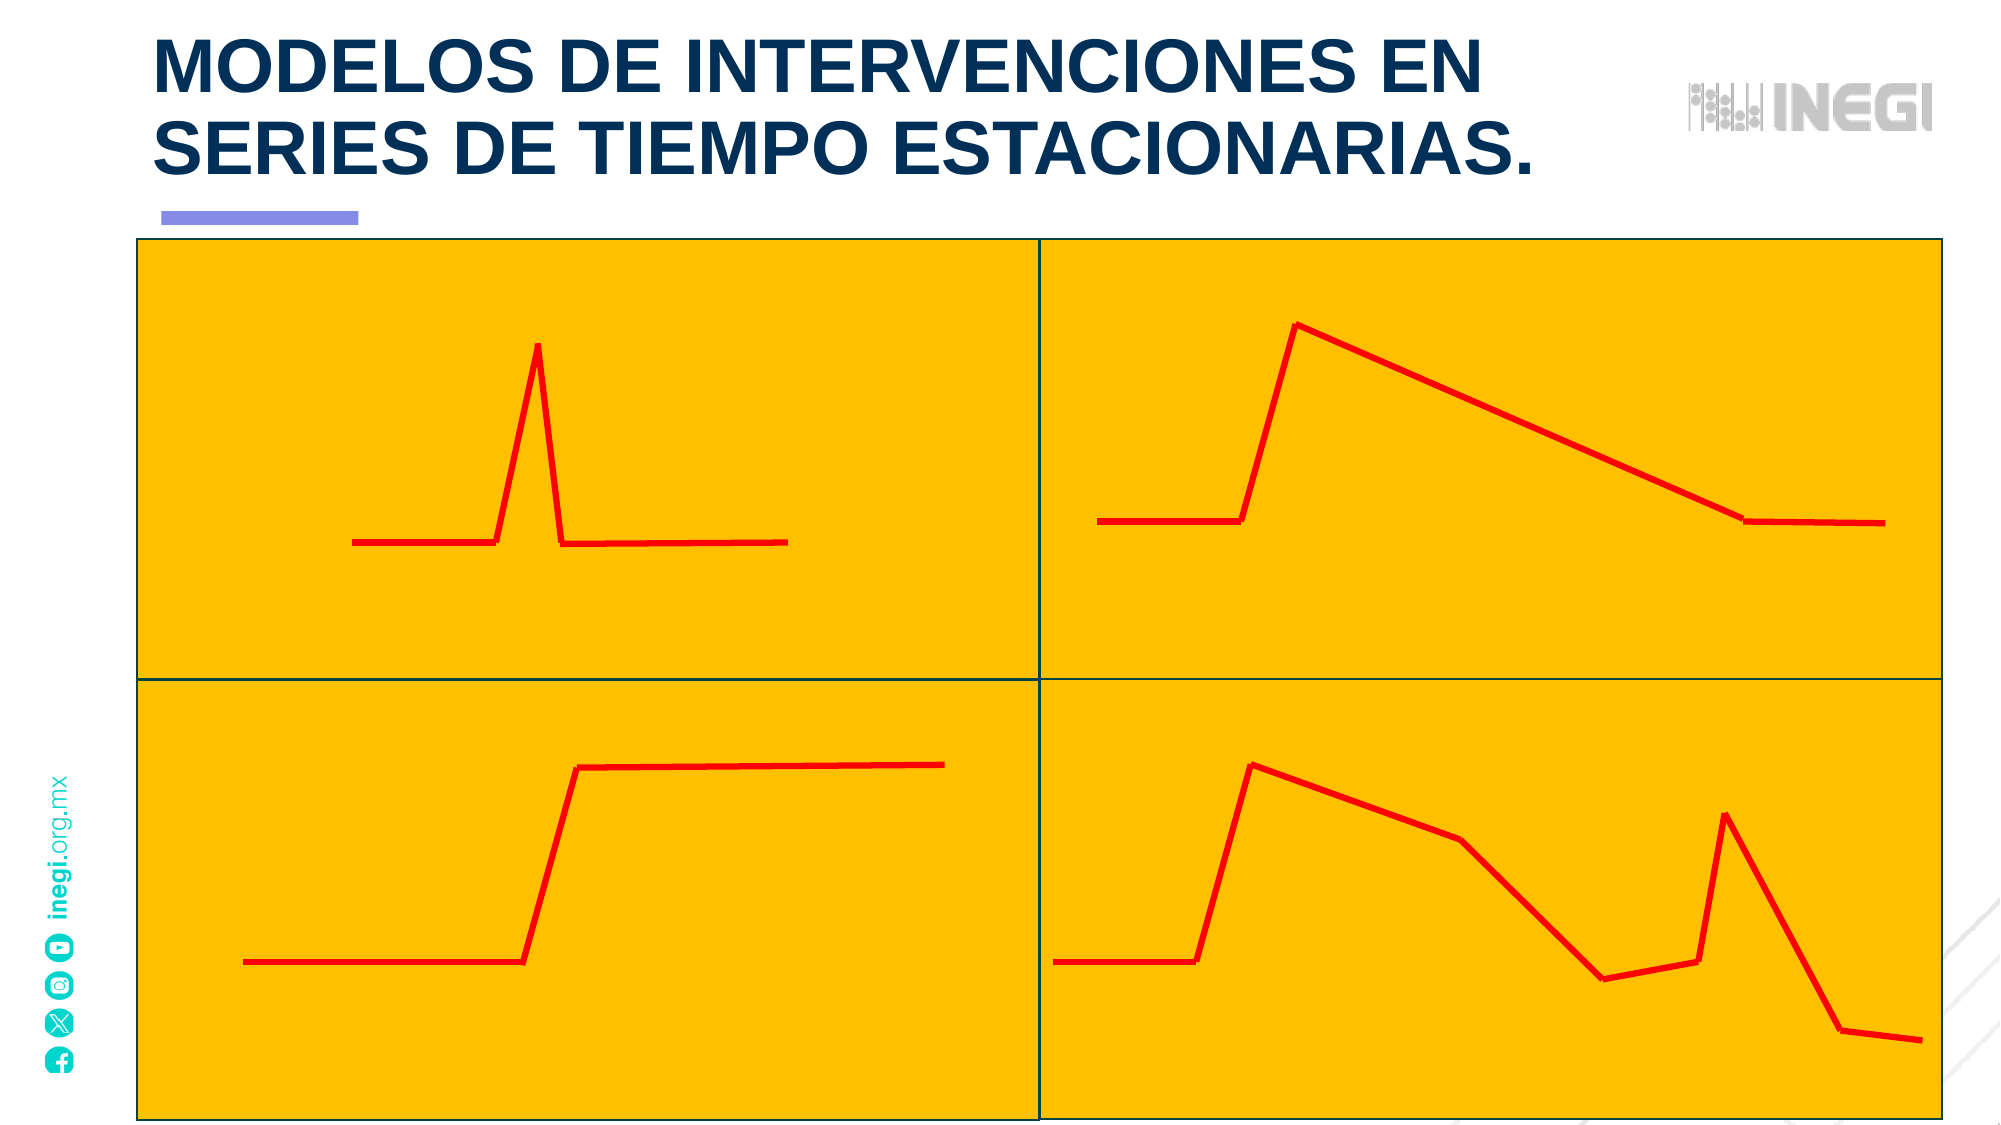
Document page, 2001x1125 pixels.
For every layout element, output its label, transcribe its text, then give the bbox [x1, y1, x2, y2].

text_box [1040, 238, 1942, 680]
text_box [1040, 680, 1942, 1120]
title MODELOS DE INTERVENCIONES EN SERIES DE TIEMPO ESTACIONARIAS. [137, 19, 1625, 200]
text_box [137, 679, 1039, 1121]
text_box [136, 238, 1039, 679]
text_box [537, 343, 562, 543]
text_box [495, 345, 537, 543]
